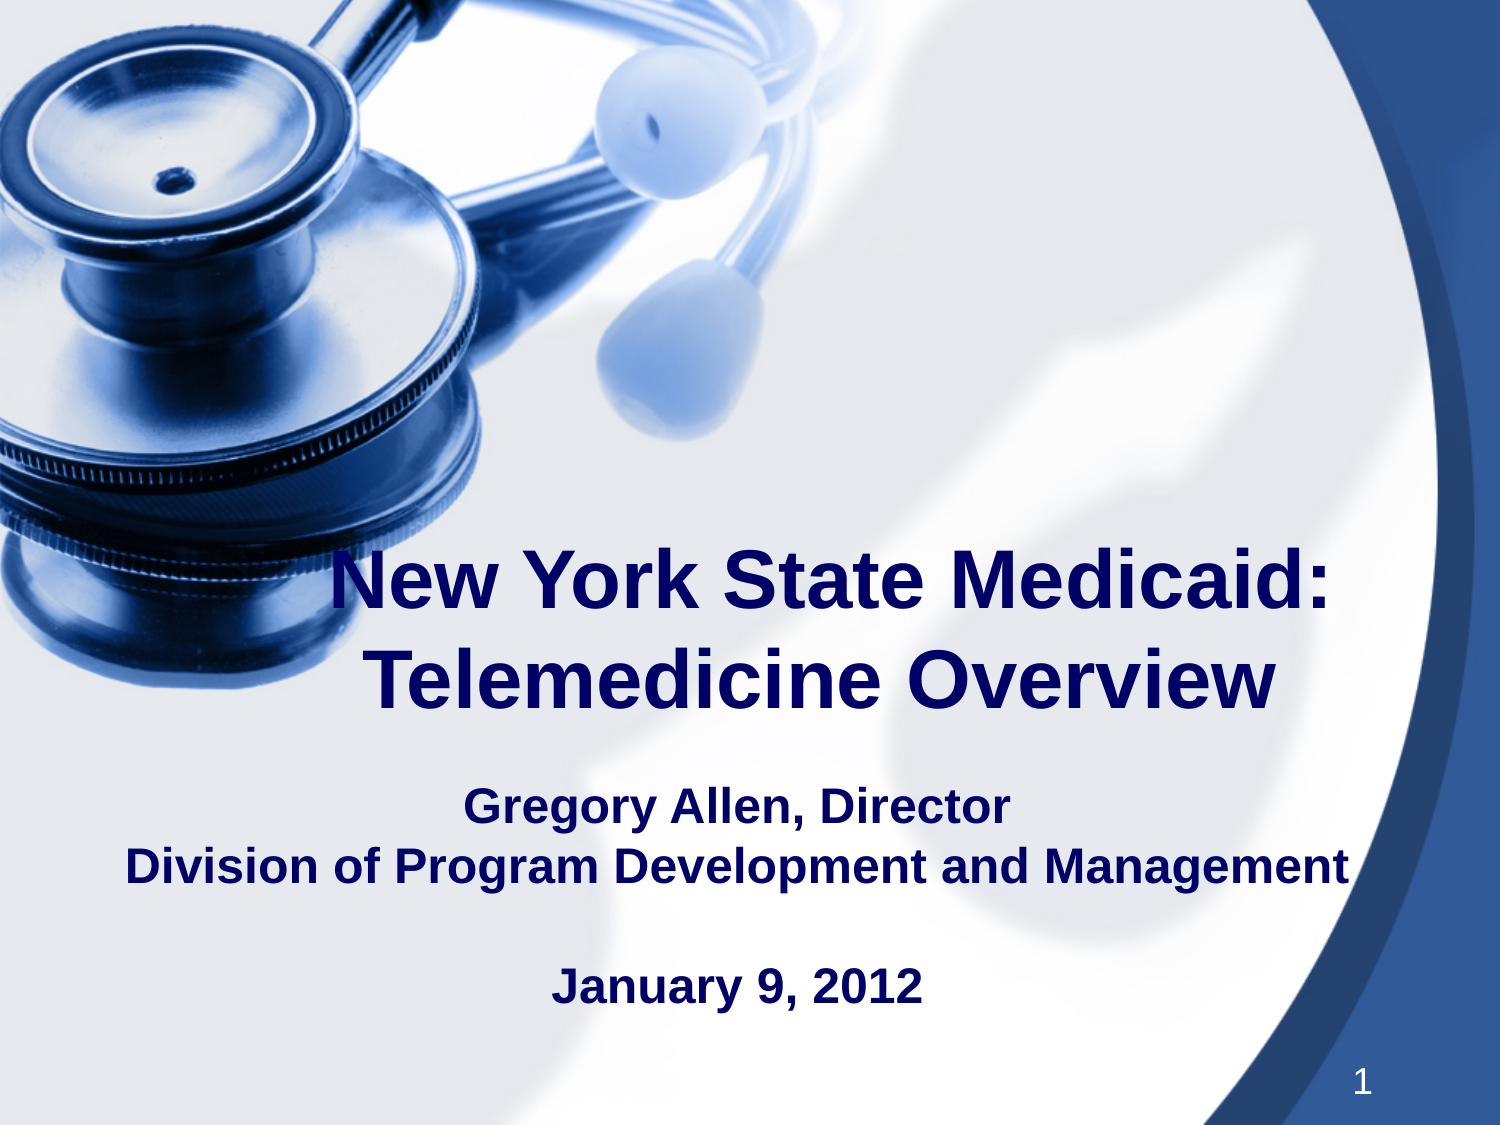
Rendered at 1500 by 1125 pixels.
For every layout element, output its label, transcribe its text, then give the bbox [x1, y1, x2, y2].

title New York State Medicaid: Telemedicine Overview [287, 537, 1376, 713]
picture [0, 0, 1500, 1125]
subtitle Gregory Allen, Director Division of Program Development and Management January 9, 2012 [0, 812, 1476, 976]
